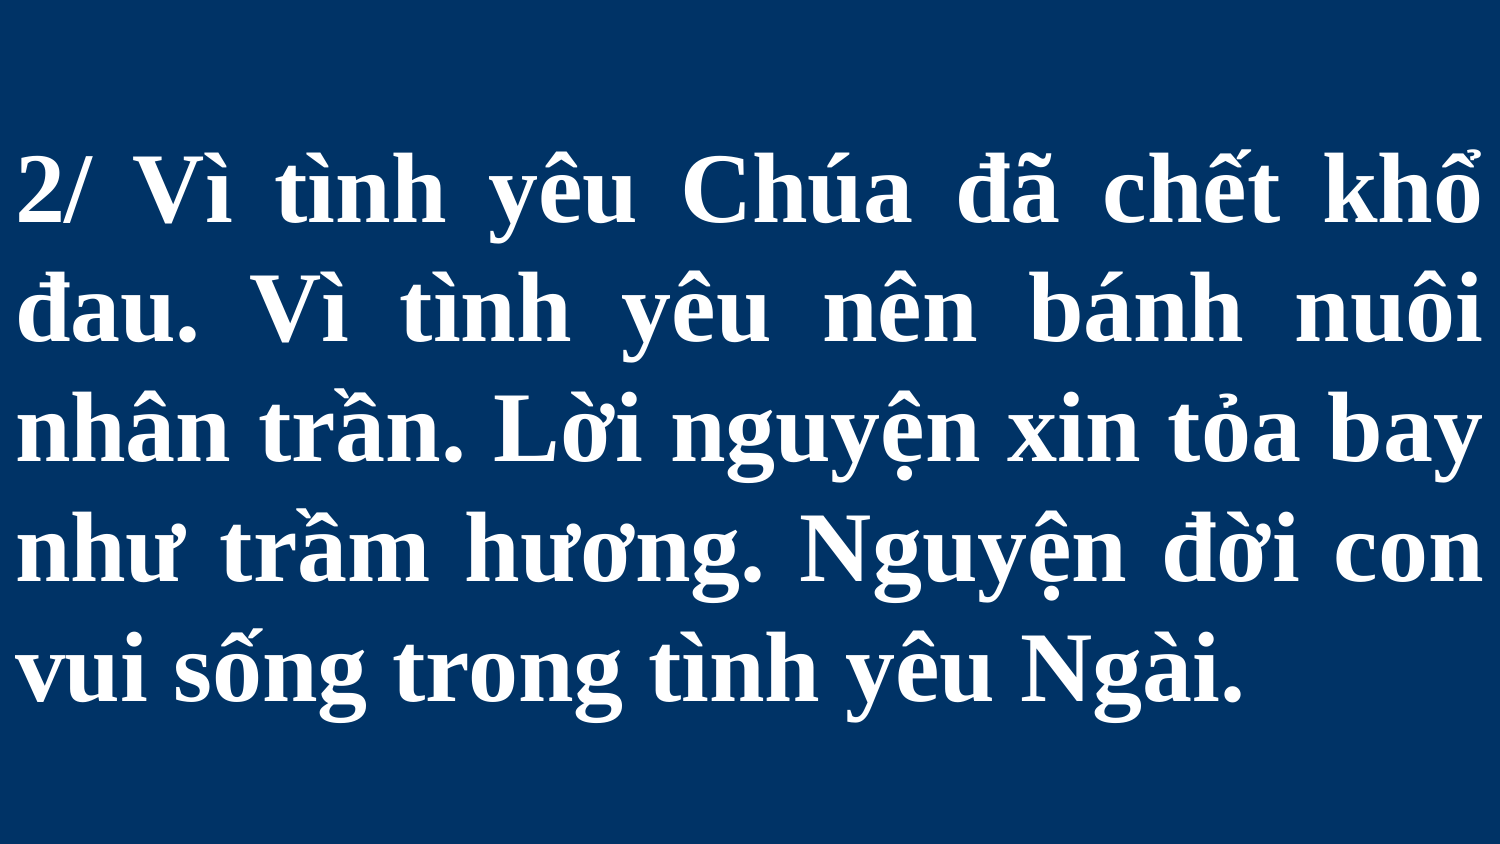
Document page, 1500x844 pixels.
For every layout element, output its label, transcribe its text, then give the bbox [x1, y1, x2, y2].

title 2/ Vì tình yêu Chúa đã chết khổ đau. Vì tình yêu nên bánh nuôi nhân trần. Lời nguyện xin tỏa bay như trầm hương. Nguyện đời con vui sống trong tình yêu Ngài. [0, 0, 1500, 844]
